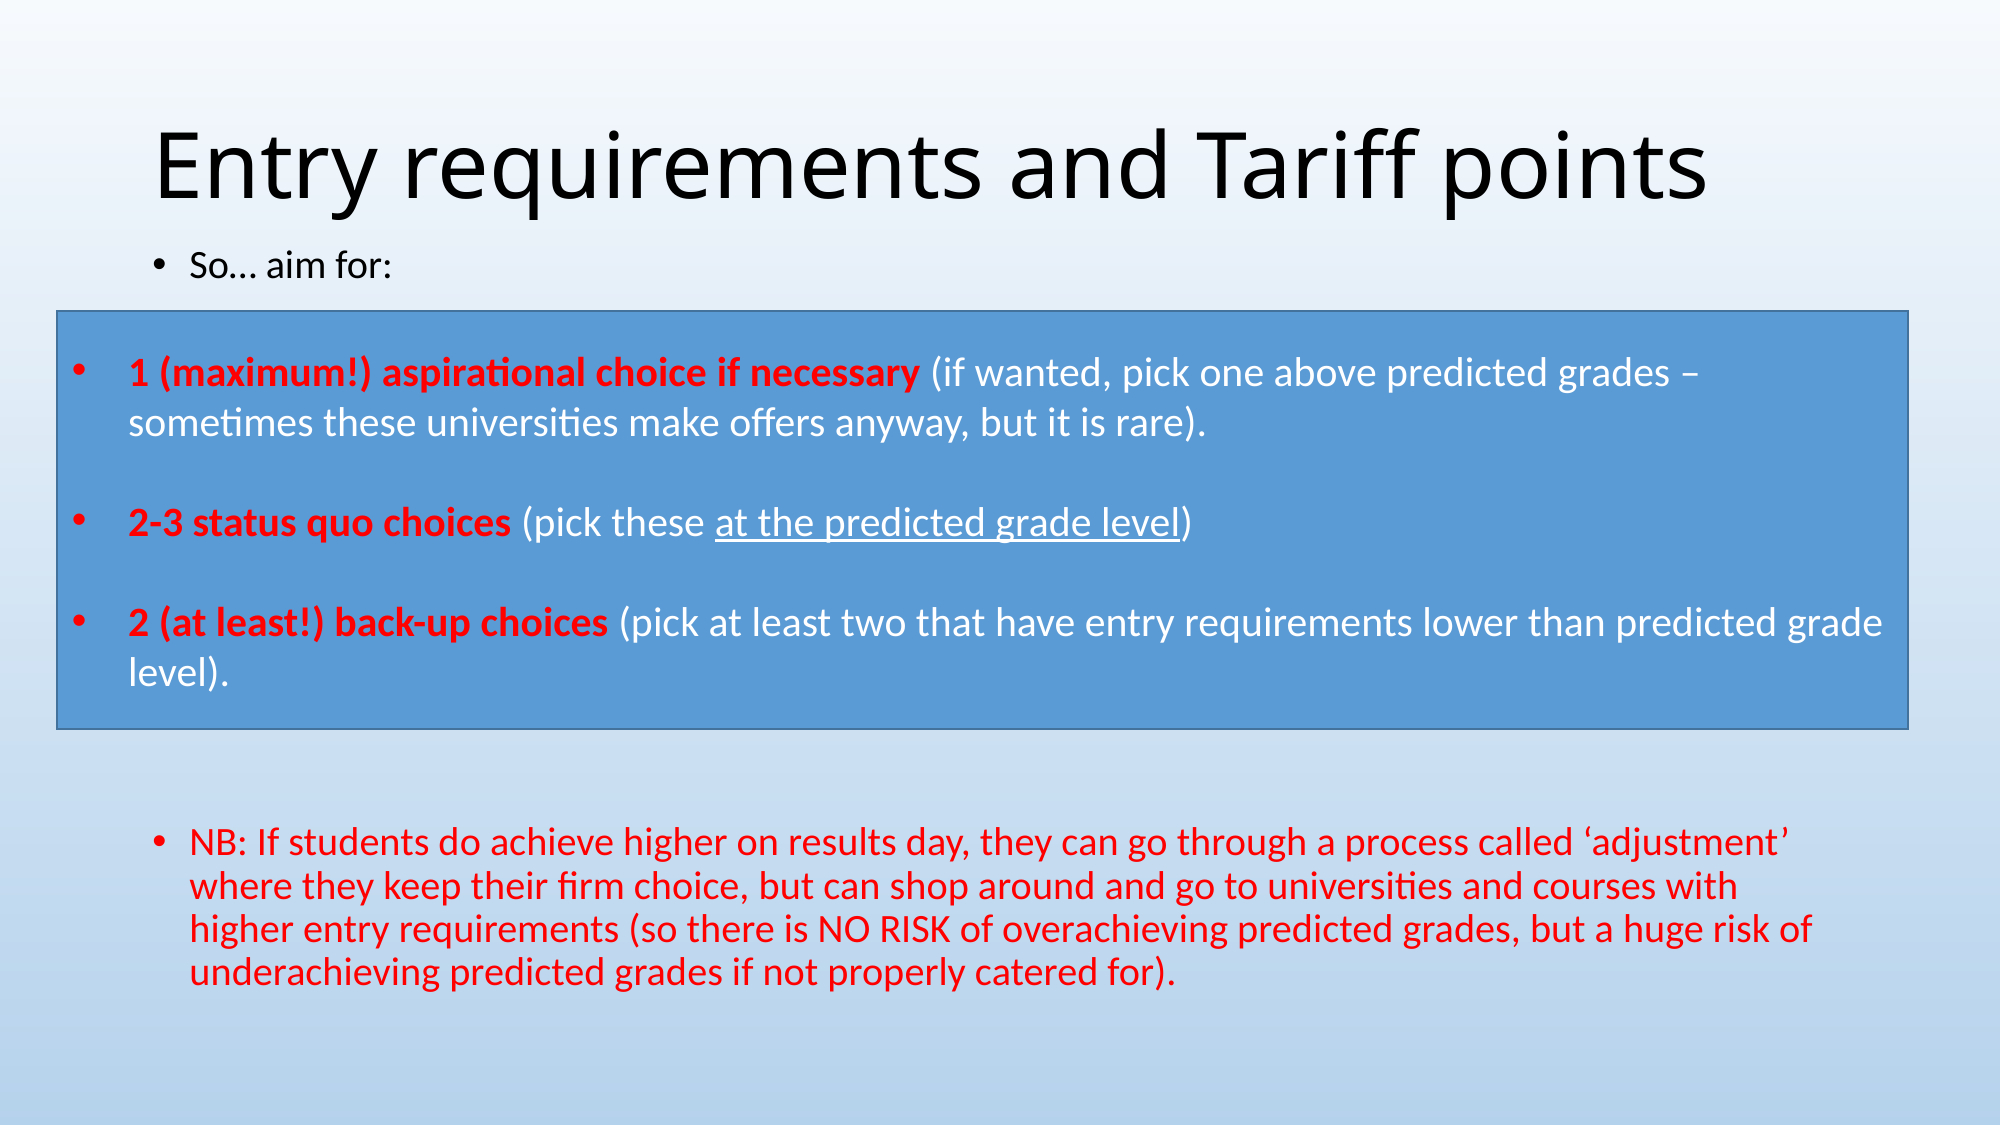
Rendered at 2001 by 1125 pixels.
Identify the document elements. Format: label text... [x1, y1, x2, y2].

title Entry requirements and Tariff points [137, 59, 1863, 236]
list So… aim for: NB: If students do achieve higher on results day, they can go through a process called ‘adjustment’ where they keep their firm choice, but can shop around and go to universities and courses with higher entry requirements (so there is NO RISK of overachieving predicted grades, but a huge risk of underachieving predicted grades if not properly catered for). [137, 236, 1863, 310]
list So… aim for: NB: If students do achieve higher on results day, they can go through a process called ‘adjustment’ where they keep their firm choice, but can shop around and go to universities and courses with higher entry requirements (so there is NO RISK of overachieving predicted grades, but a huge risk of underachieving predicted grades if not properly catered for). [137, 730, 1863, 1014]
text_box 1 (maximum!) aspirational choice if necessary (if wanted, pick one above predicted grades – sometimes these universities make offers anyway, but it is rare). 2-3 status quo choices (pick these at the predicted grade level) 2 (at least!) back-up choices (pick at least two that have entry requirements lower than predicted grade level). [56, 310, 1909, 730]
